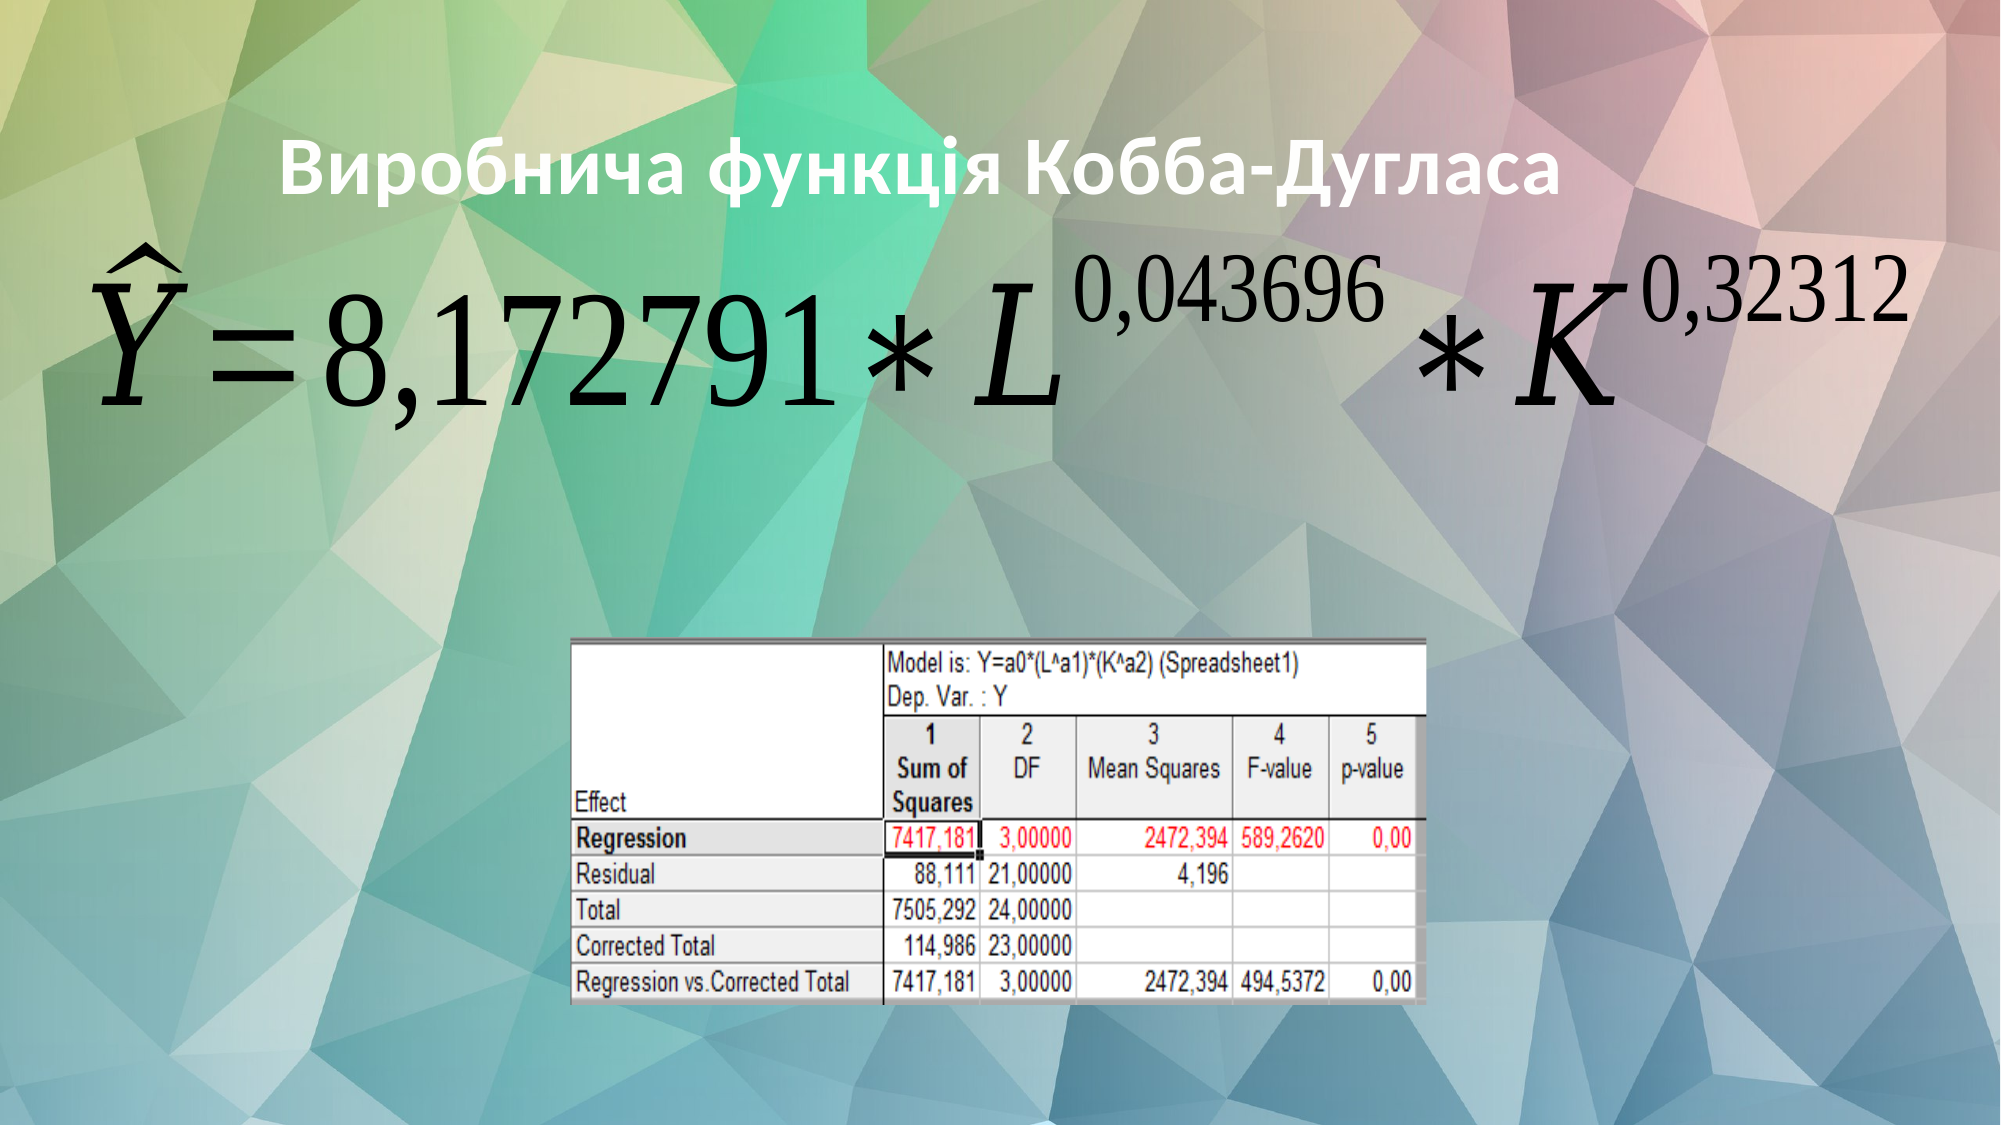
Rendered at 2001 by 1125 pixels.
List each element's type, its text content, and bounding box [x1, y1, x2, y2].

text_box Виробнича функція Кобба-Дугласа [263, 104, 1580, 219]
picture [0, 0, 2001, 1125]
